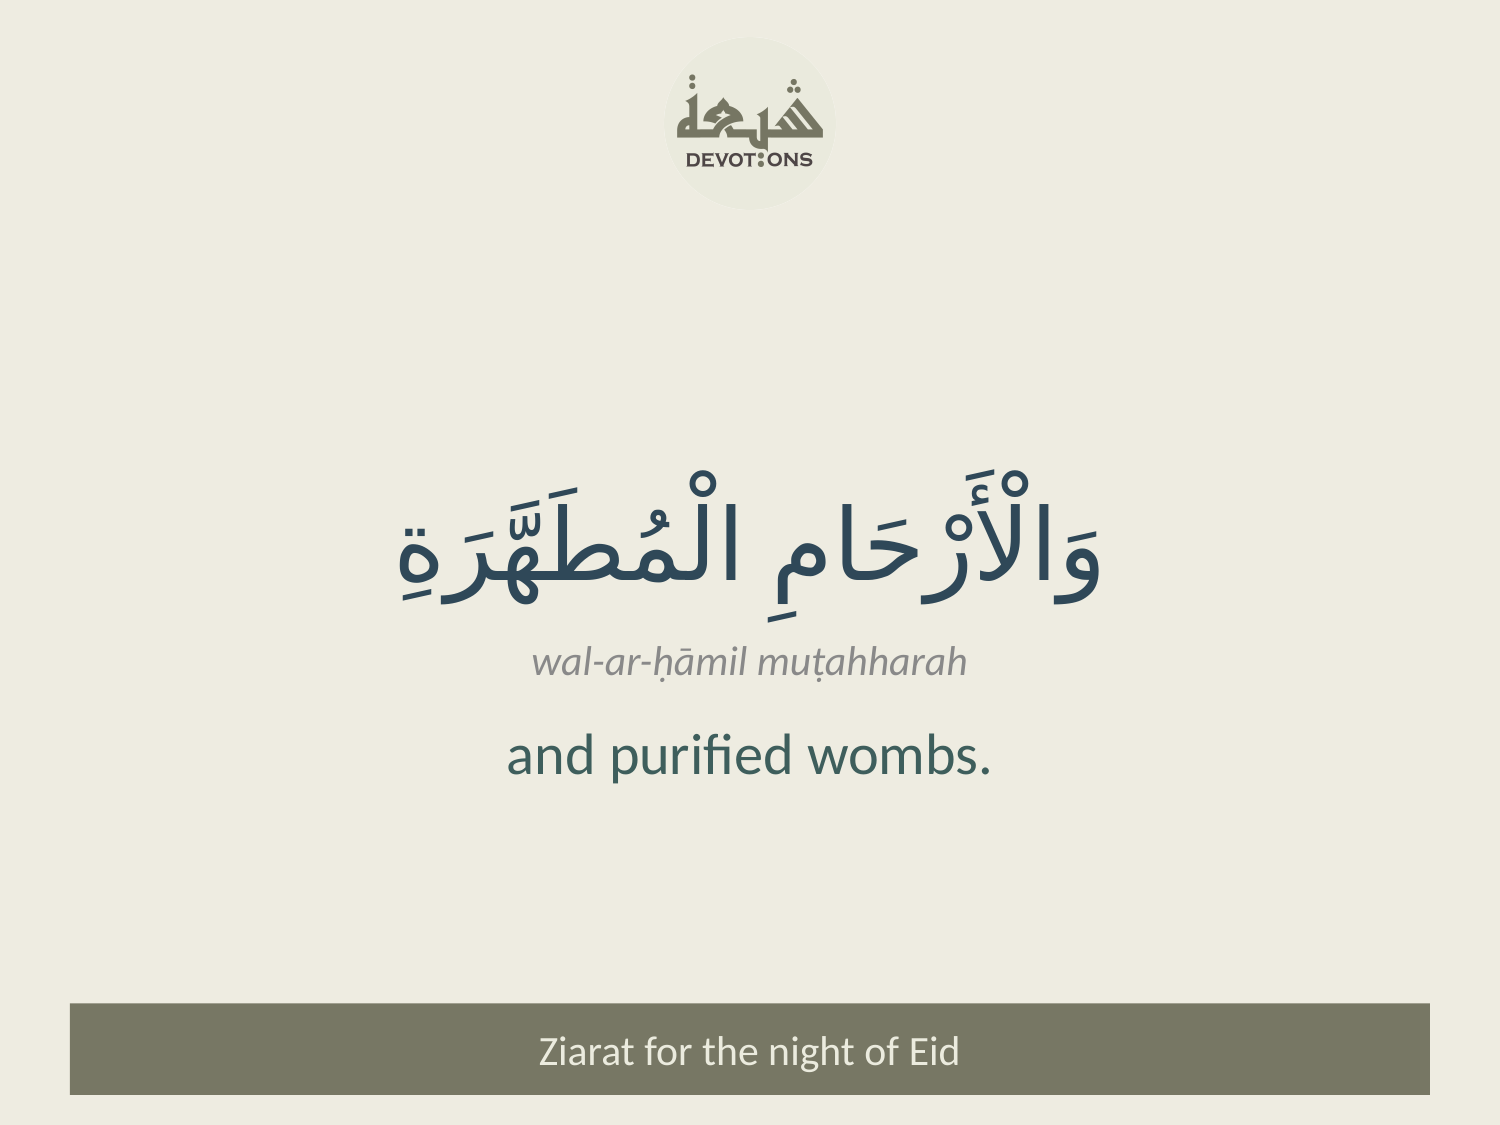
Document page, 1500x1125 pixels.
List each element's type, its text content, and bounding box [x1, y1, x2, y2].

list وَالْأَرْحَامِ الْمُطَهَّرَةِ wal-ar-ḥāmil muṭahharah and purified wombs. [69, 203, 1430, 1003]
picture [656, 29, 844, 203]
list Ziarat for the night of Eid [69, 1003, 1430, 1095]
